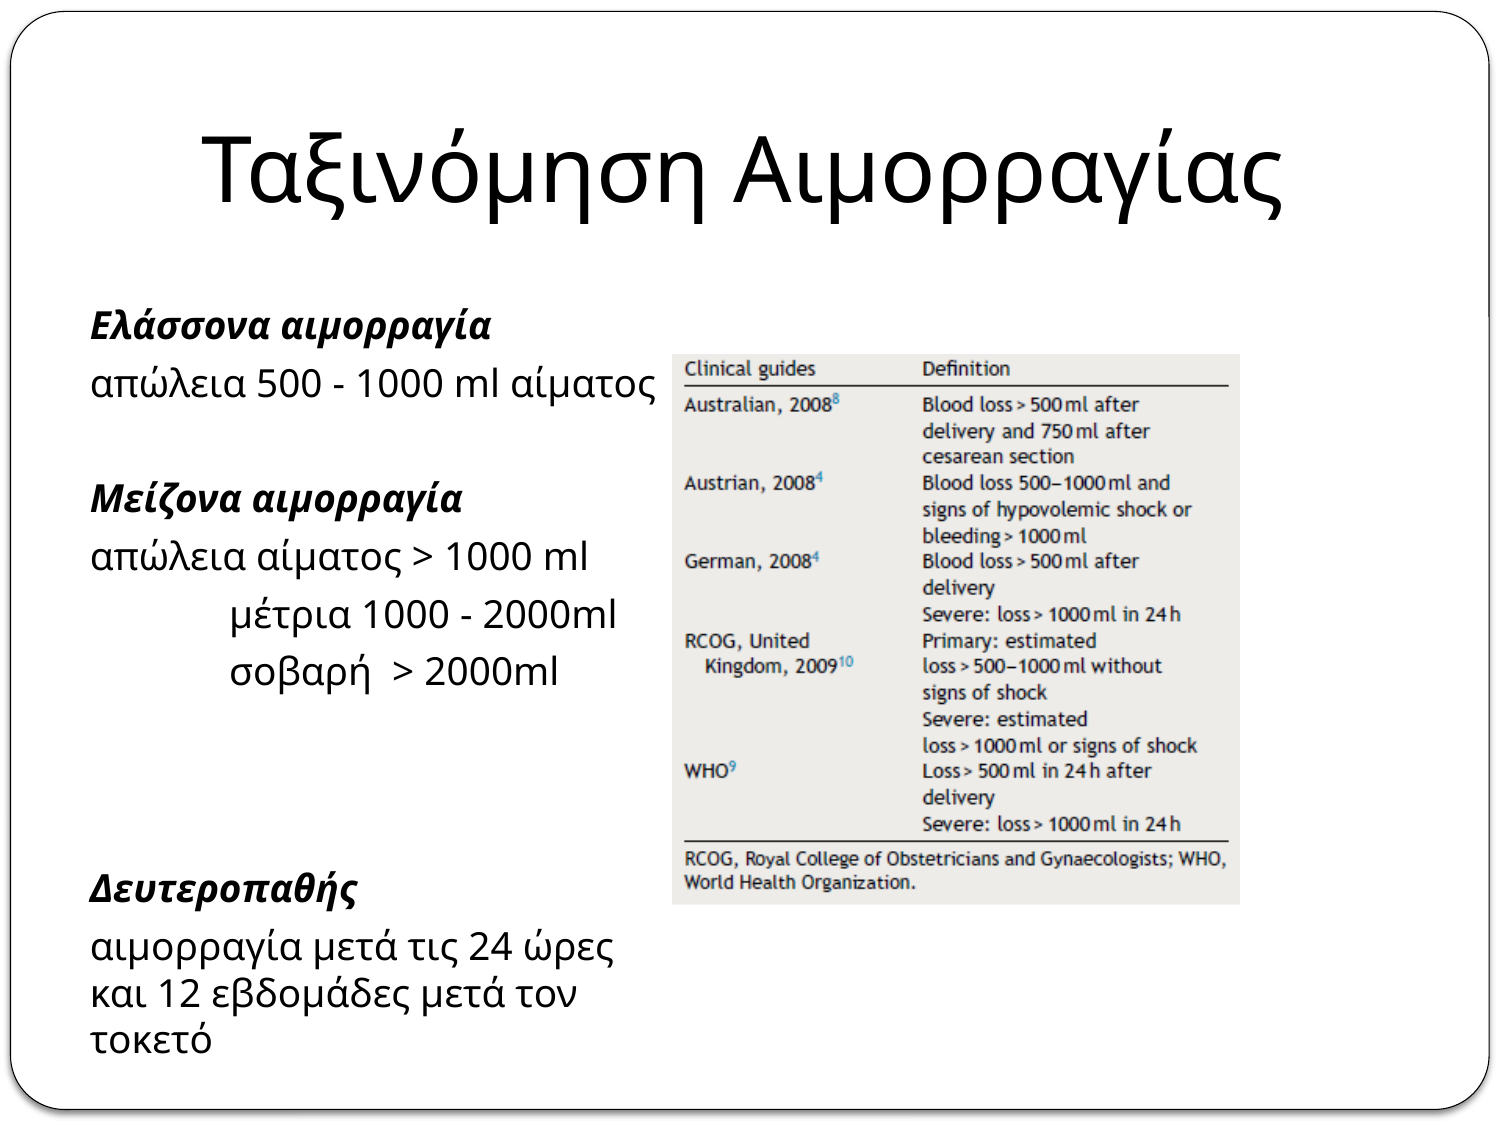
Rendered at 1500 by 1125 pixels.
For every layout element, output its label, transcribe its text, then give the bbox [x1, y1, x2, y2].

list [672, 354, 1240, 908]
list Ελάσσονα αιμορραγία απώλεια 500 - 1000 ml αίματος Μείζονα αιμορραγία απώλεια αίματος > 1000 ml μέτρια 1000 - 2000ml σοβαρή > 2000ml Δευτεροπαθής αιμορραγία μετά τις 24 ώρες και 12 εβδομάδες μετά τον τοκετό [75, 235, 691, 1071]
title Ταξινόμηση Αιμορραγίας [75, 44, 1412, 236]
